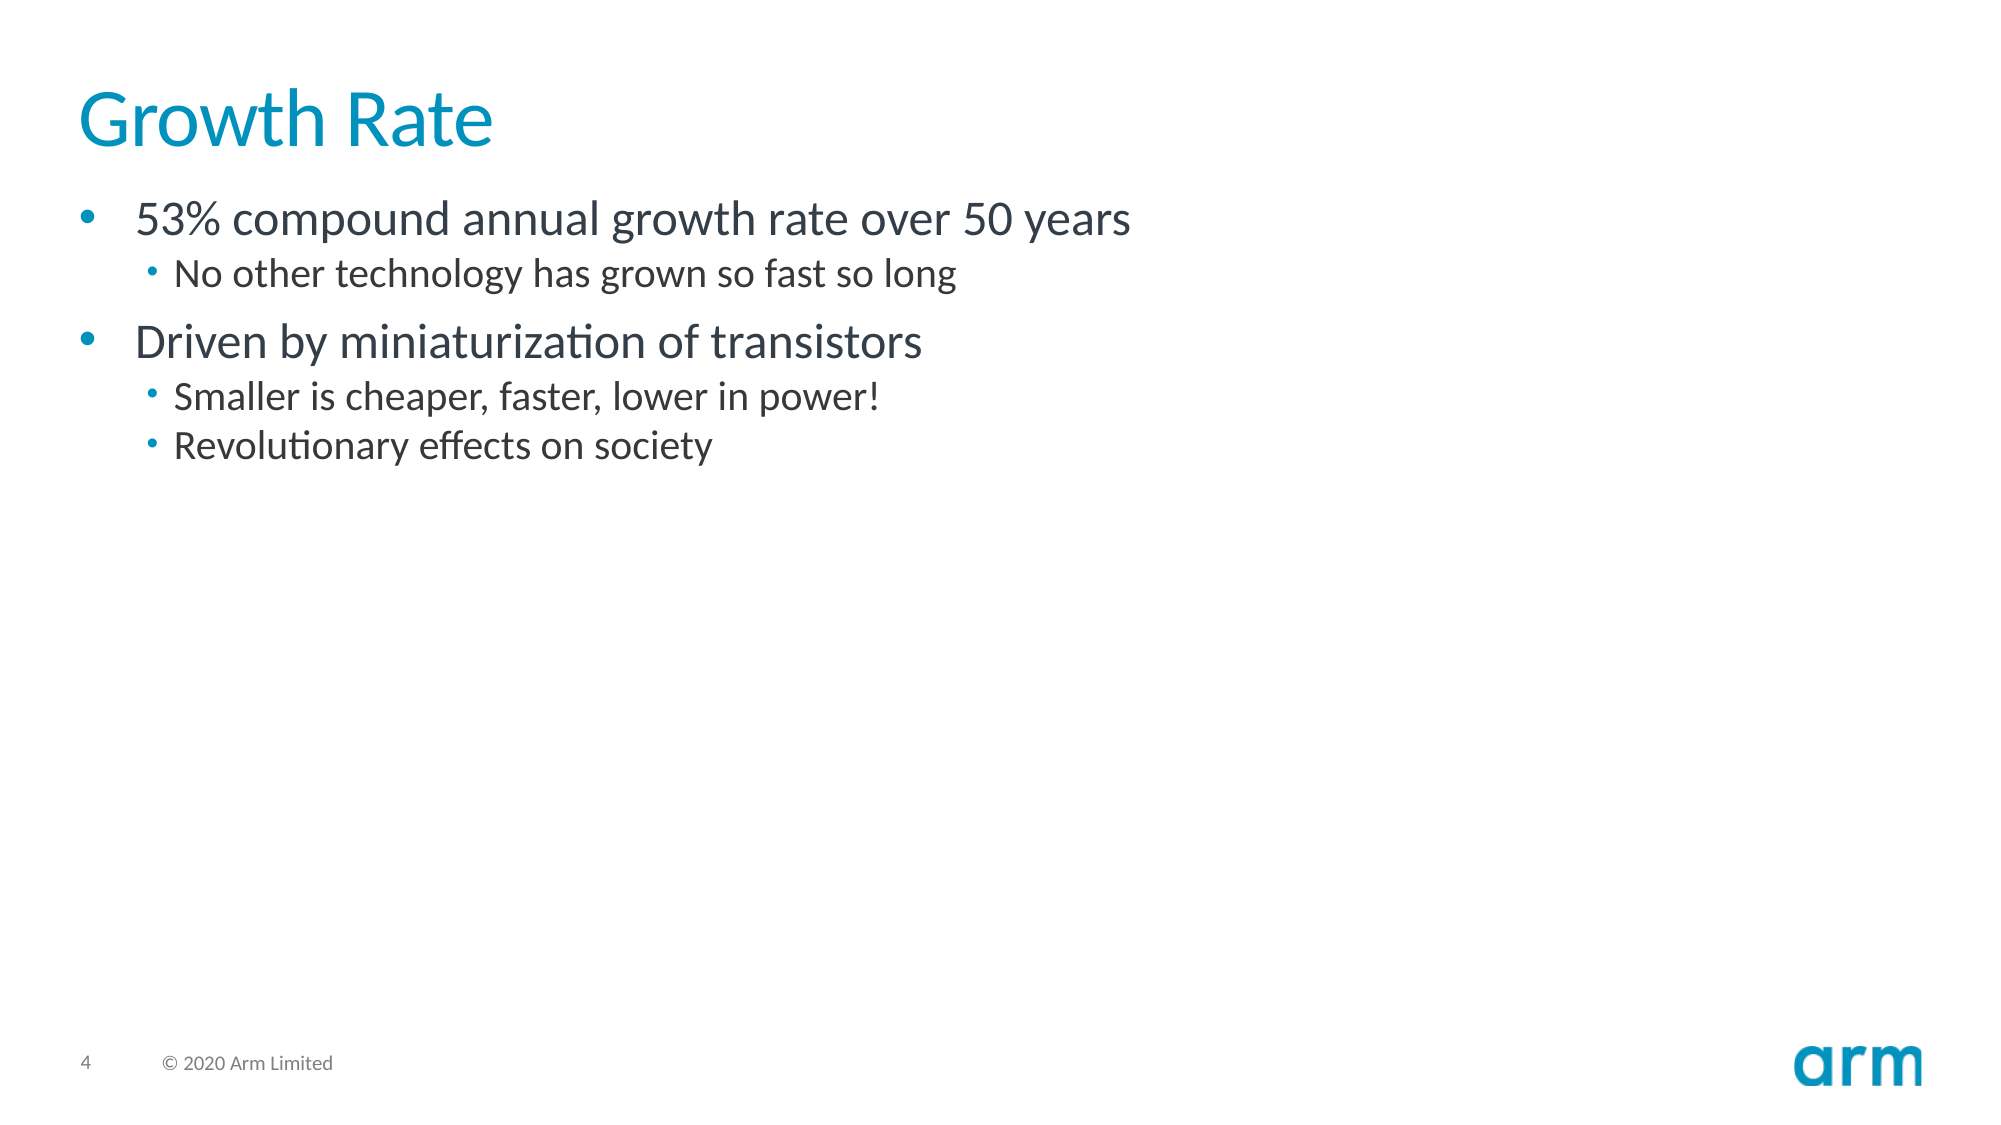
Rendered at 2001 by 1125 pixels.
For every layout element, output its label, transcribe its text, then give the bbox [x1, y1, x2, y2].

list 53% compound annual growth rate over 50 years No other technology has grown so fast so long Driven by miniaturization of transistors Smaller is cheaper, faster, lower in power! Revolutionary effects on society [78, 185, 1923, 941]
title Growth Rate [78, 78, 1922, 185]
